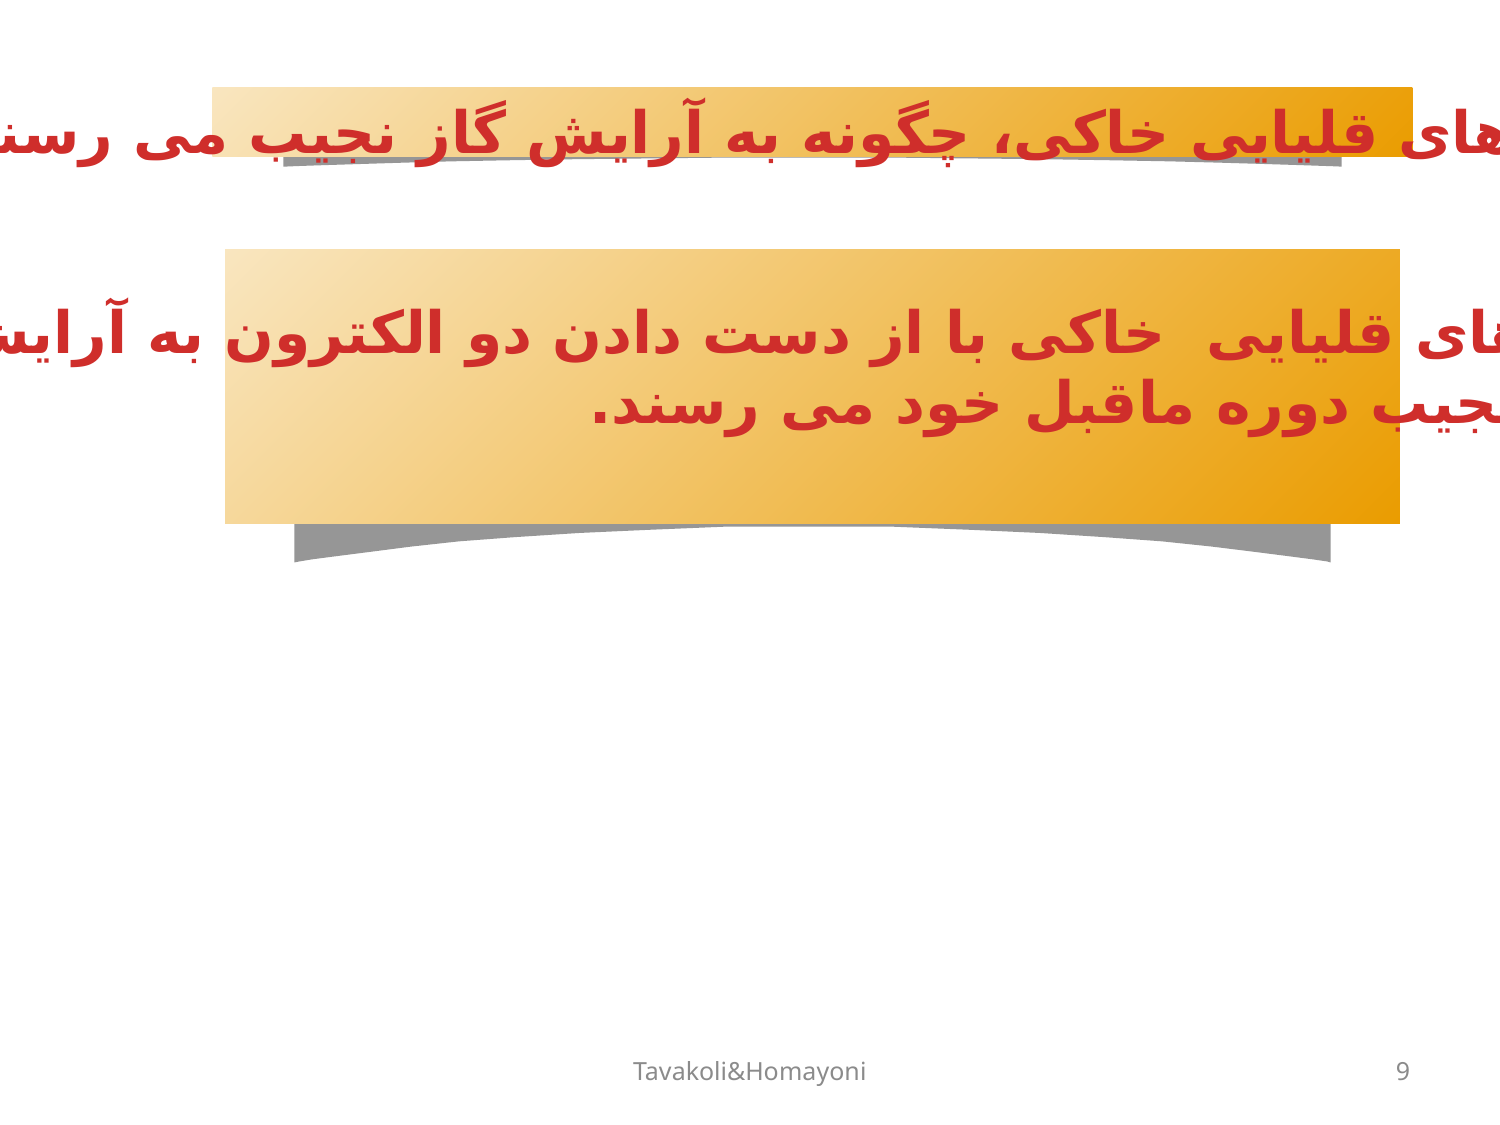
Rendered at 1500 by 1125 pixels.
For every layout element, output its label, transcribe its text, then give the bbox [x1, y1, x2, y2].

slide_number 9 [1074, 1042, 1425, 1103]
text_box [228, 253, 1400, 560]
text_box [204, 87, 1413, 173]
text_box فلز های قلیایی خاکی، چگونه به آرایش گاز نجیب می رسند؟ [0, 87, 209, 173]
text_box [215, 90, 1412, 165]
text_box فلز های قلیایی خاکی با از دست دادن دو الکترون به آرایش گاز نجیب دوره ماقبل خود می رسند. [0, 287, 214, 443]
text_box فلز های قلیایی خاکی، چگونه به آرایش گاز نجیب می رسند؟ [1414, 87, 1500, 173]
footer Tavakoli&Homayoni [512, 1042, 988, 1103]
text_box فلز های قلیایی خاکی با از دست دادن دو الکترون به آرایش گاز نجیب دوره ماقبل خود می رسند. [1408, 287, 1500, 443]
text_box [1414, 87, 1418, 167]
